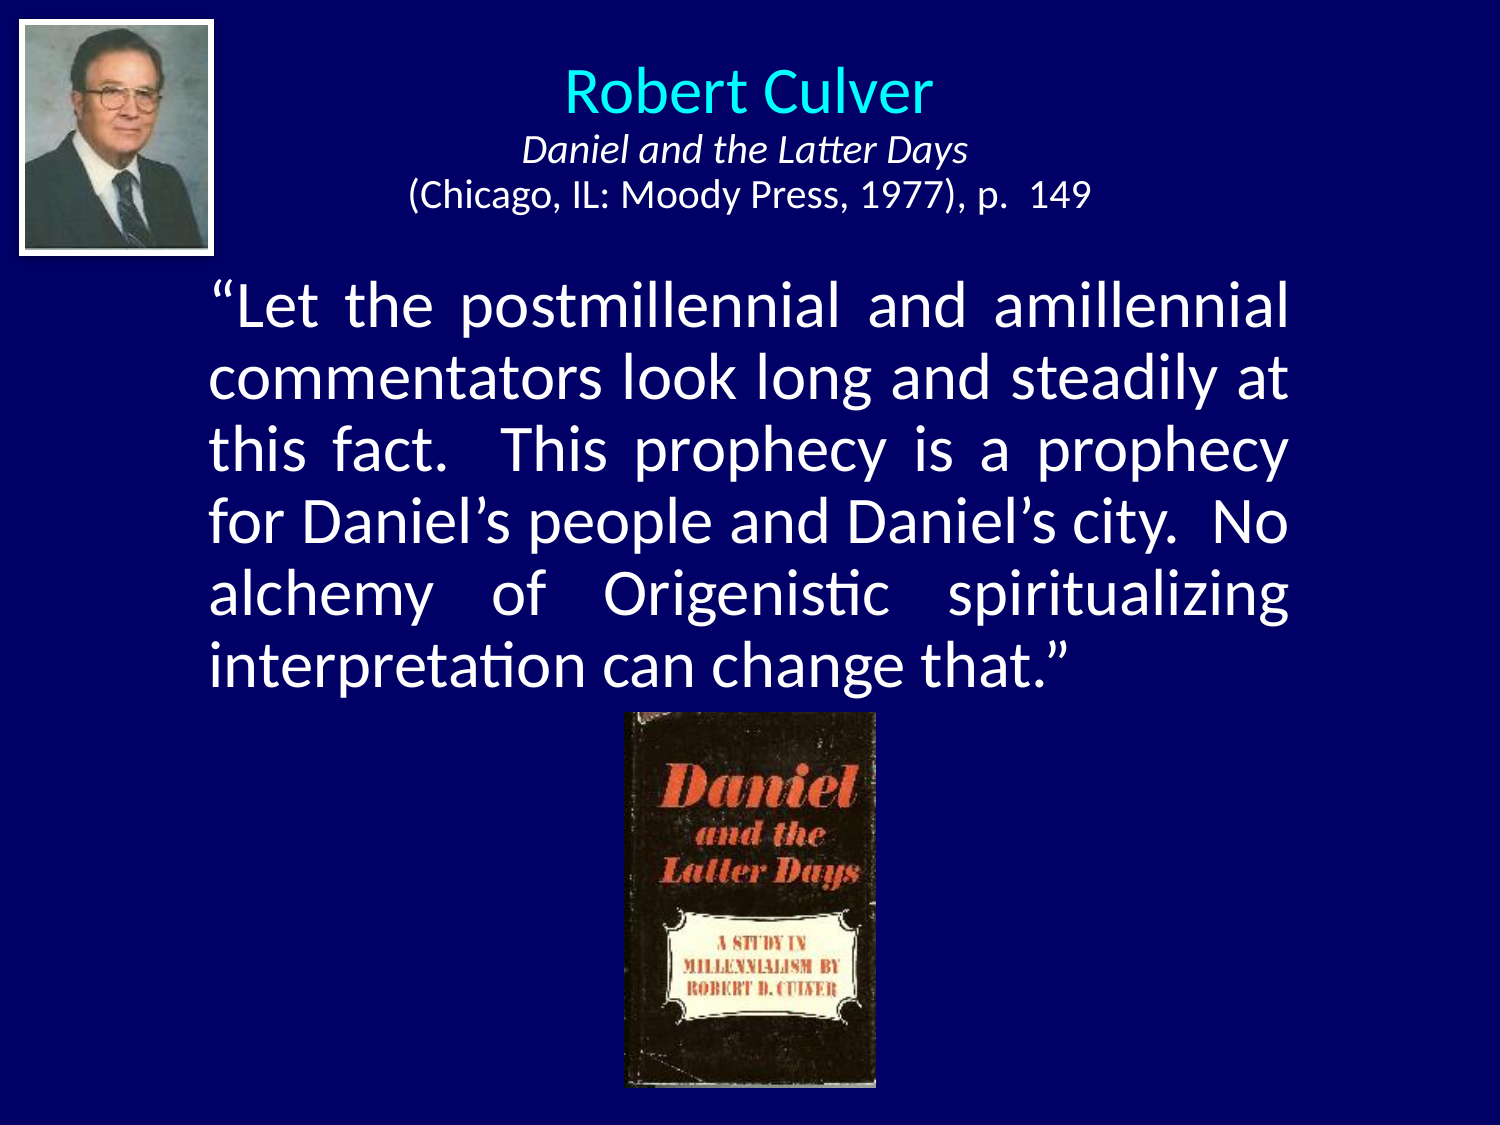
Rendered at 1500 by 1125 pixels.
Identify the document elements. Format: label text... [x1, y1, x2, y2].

subtitle “Let the postmillennial and amillennial commentators look long and steadily at this fact. This prophecy is a prophecy for Daniel’s people and Daniel’s city. No alchemy of Origenistic spiritualizing interpretation can change that.” [193, 262, 1307, 738]
title Robert Culver Daniel and the Latter Days (Chicago, IL: Moody Press, 1977), p. 149 [381, 37, 1119, 225]
picture [24, 24, 208, 250]
picture [624, 712, 876, 1088]
